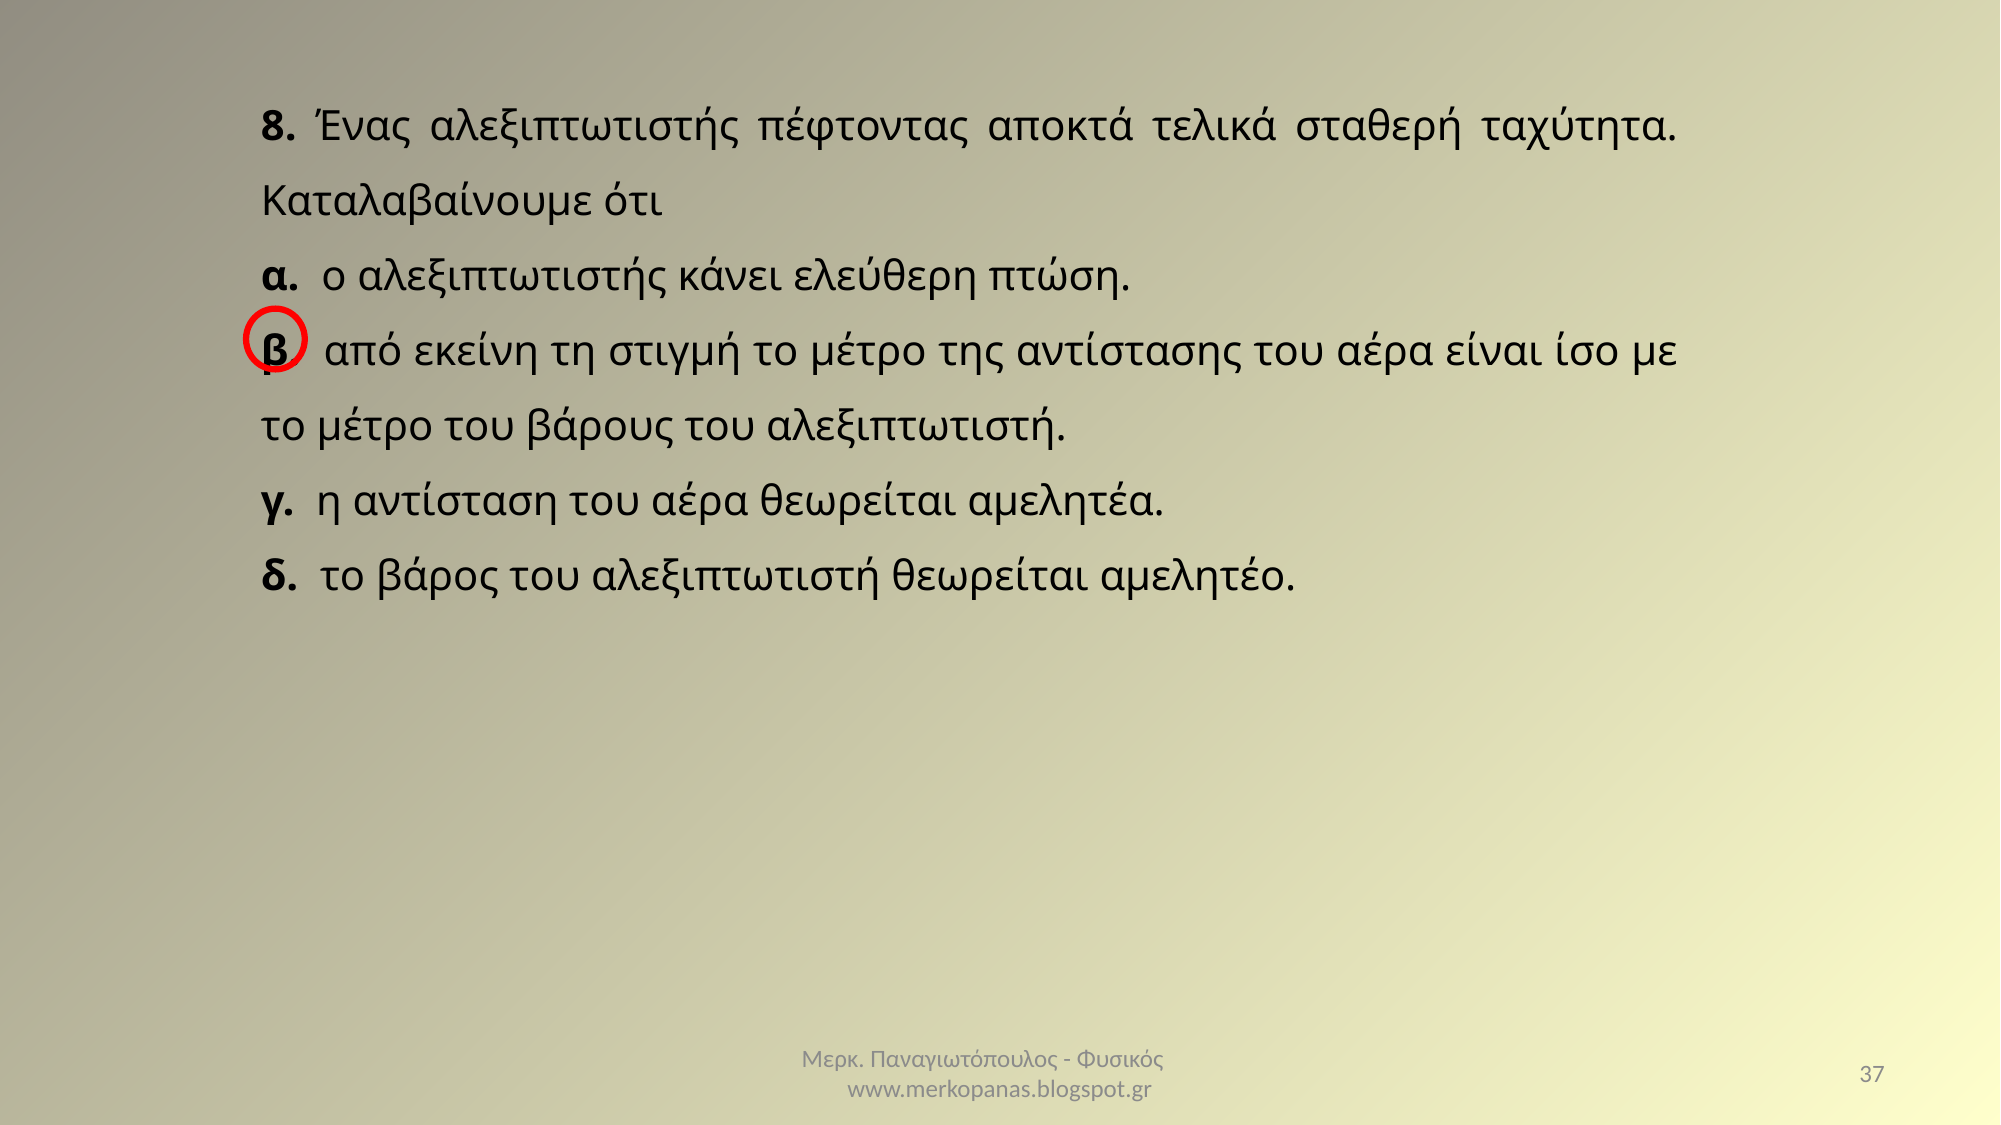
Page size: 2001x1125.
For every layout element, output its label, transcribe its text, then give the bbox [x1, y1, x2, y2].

slide_number 37 [1433, 1042, 1900, 1103]
text_box 8. Ένας αλεξιπτωτιστής πέφτοντας αποκτά τελικά σταθερή ταχύτητα. Καταλαβαίνουμε ότι α. ο αλεξιπτωτιστής κάνει ελεύθερη πτώση. β. από εκείνη τη στιγμή το μέτρο της αντίστασης του αέρα είναι ίσο με το μέτρο του βάρους του αλεξιπτωτιστή. γ. η αντίσταση του αέρα θεωρείται αμελητέα. δ. το βάρος του αλεξιπτωτιστή θεωρείται αμελητέο. [246, 66, 1694, 607]
text_box [243, 306, 307, 372]
footer Μερκ. Παναγιωτόπουλος - Φυσικός www.merkopanas.blogspot.gr [683, 1042, 1317, 1103]
